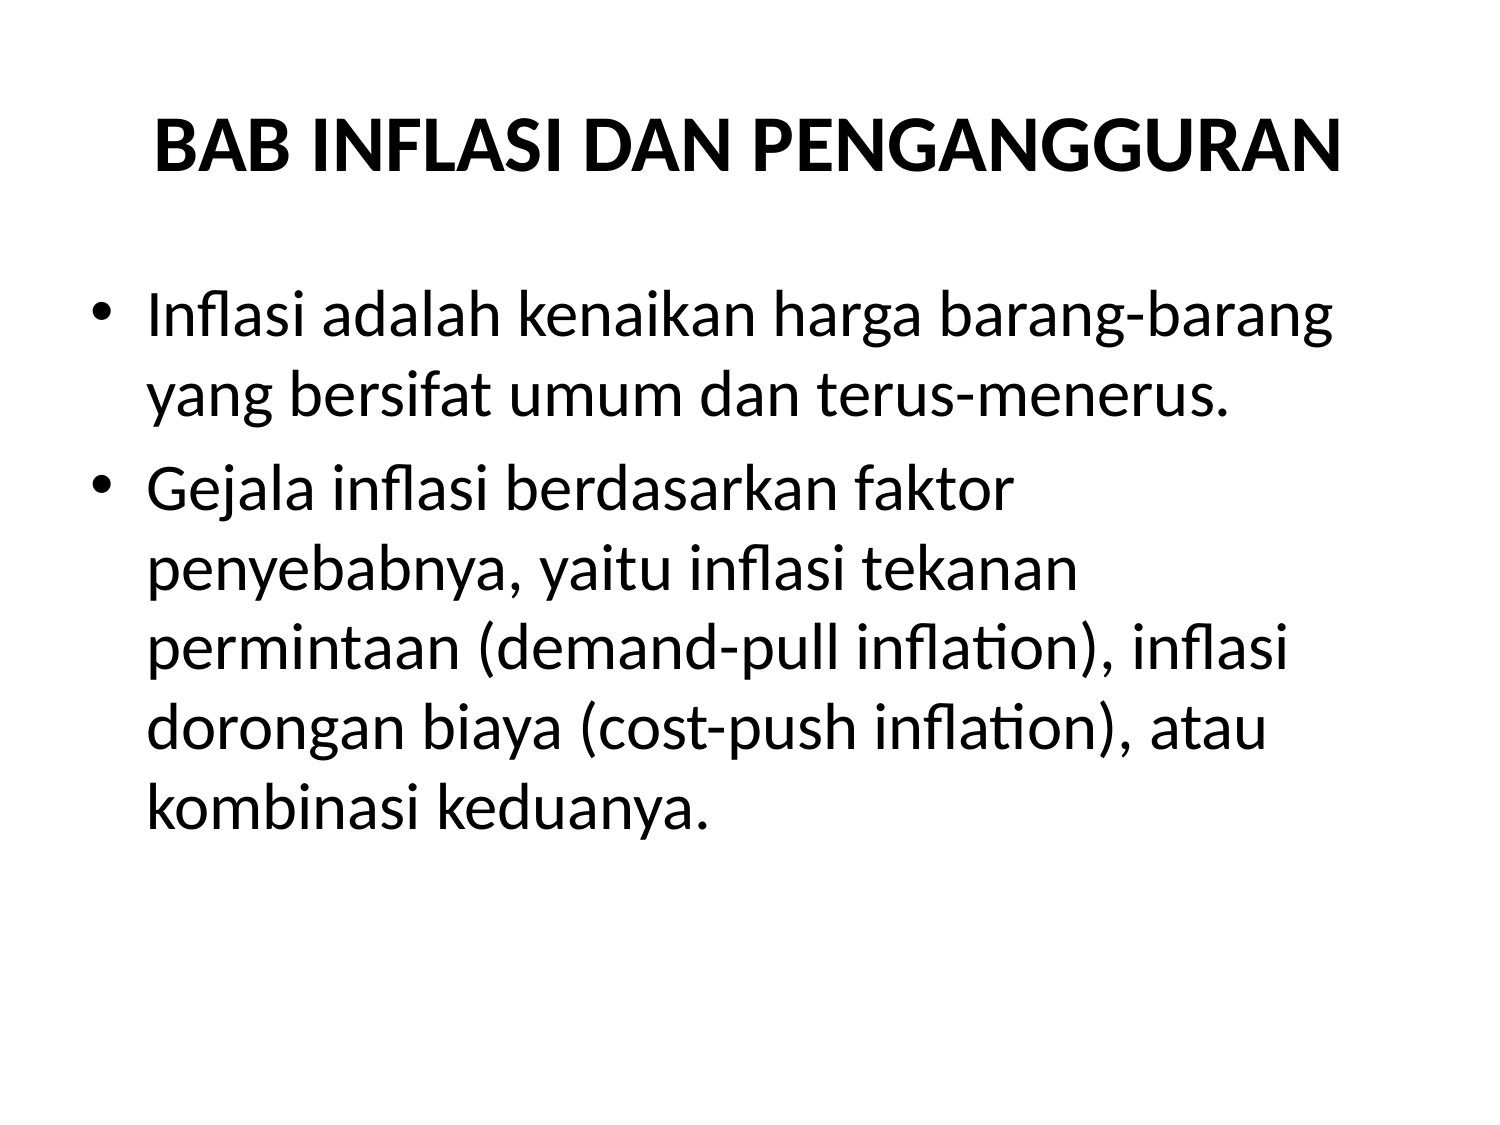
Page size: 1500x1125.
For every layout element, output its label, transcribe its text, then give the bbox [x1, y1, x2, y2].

title BAB INFLASI DAN PENGANGGURAN [75, 45, 1425, 233]
list Inflasi adalah kenaikan harga barang-barang yang bersifat umum dan terus-menerus. Gejala inflasi berdasarkan faktor penyebabnya, yaitu inflasi tekanan permintaan (demand-pull inflation), inflasi dorongan biaya (cost-push inflation), atau kombinasi keduanya. [75, 262, 1425, 1005]
